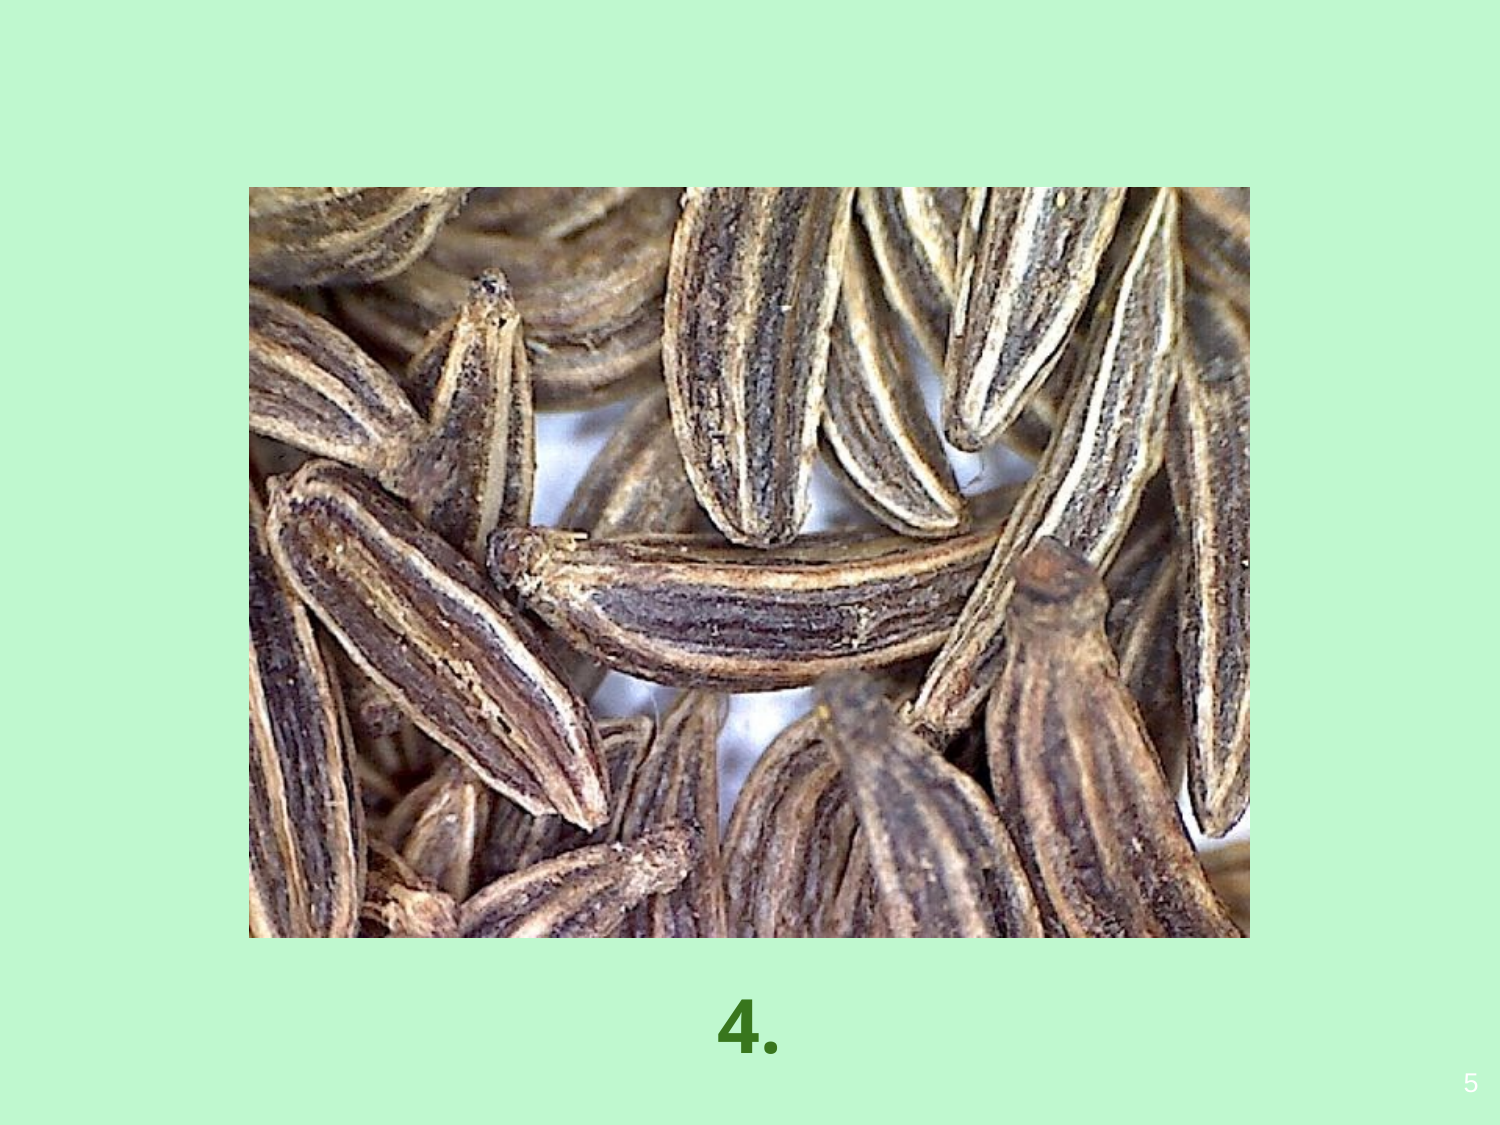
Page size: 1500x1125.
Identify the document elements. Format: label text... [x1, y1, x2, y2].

list 4. [74, 963, 1426, 1078]
picture [249, 187, 1251, 938]
